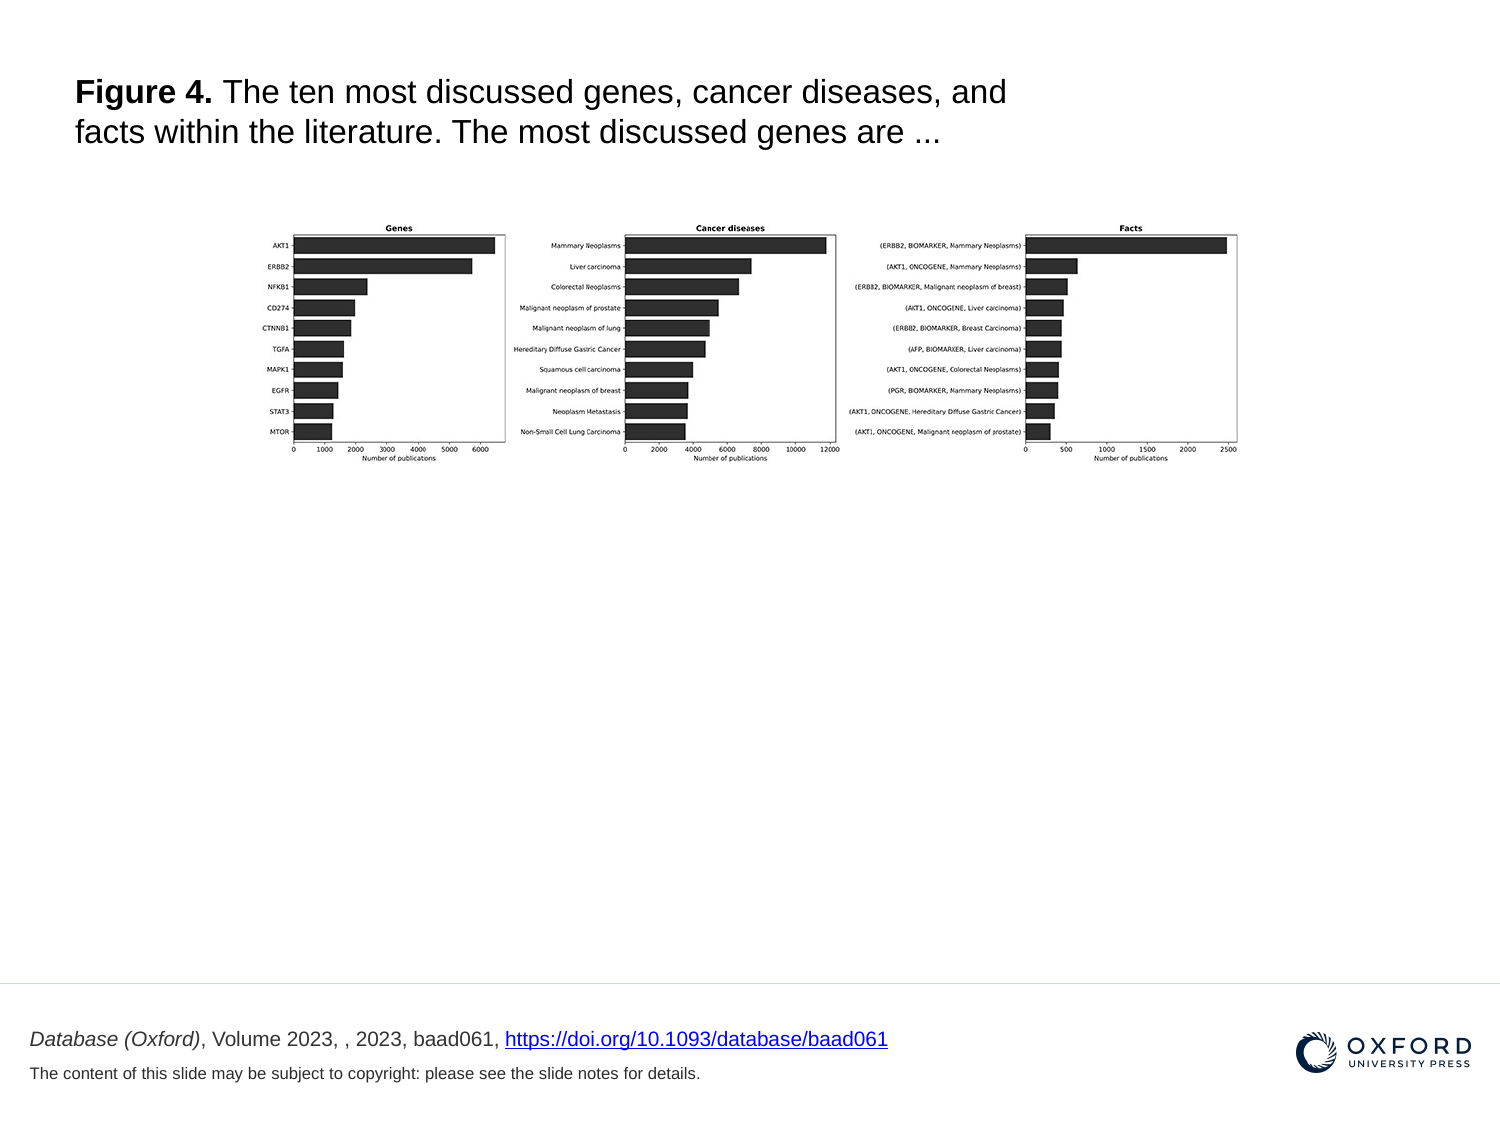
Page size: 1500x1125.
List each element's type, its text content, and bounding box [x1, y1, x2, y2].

picture [1296, 1032, 1471, 1073]
title Figure 4. The ten most discussed genes, cancer diseases, and facts within the literature. The most discussed genes are ... [75, 69, 1078, 171]
footer Database (Oxford), Volume 2023, , 2023, baad061, https://doi.org/10.1093/database/baad061 The content of this slide may be subject to copyright: please see the slide notes for details. [0, 983, 1260, 1125]
picture [262, 224, 1238, 462]
